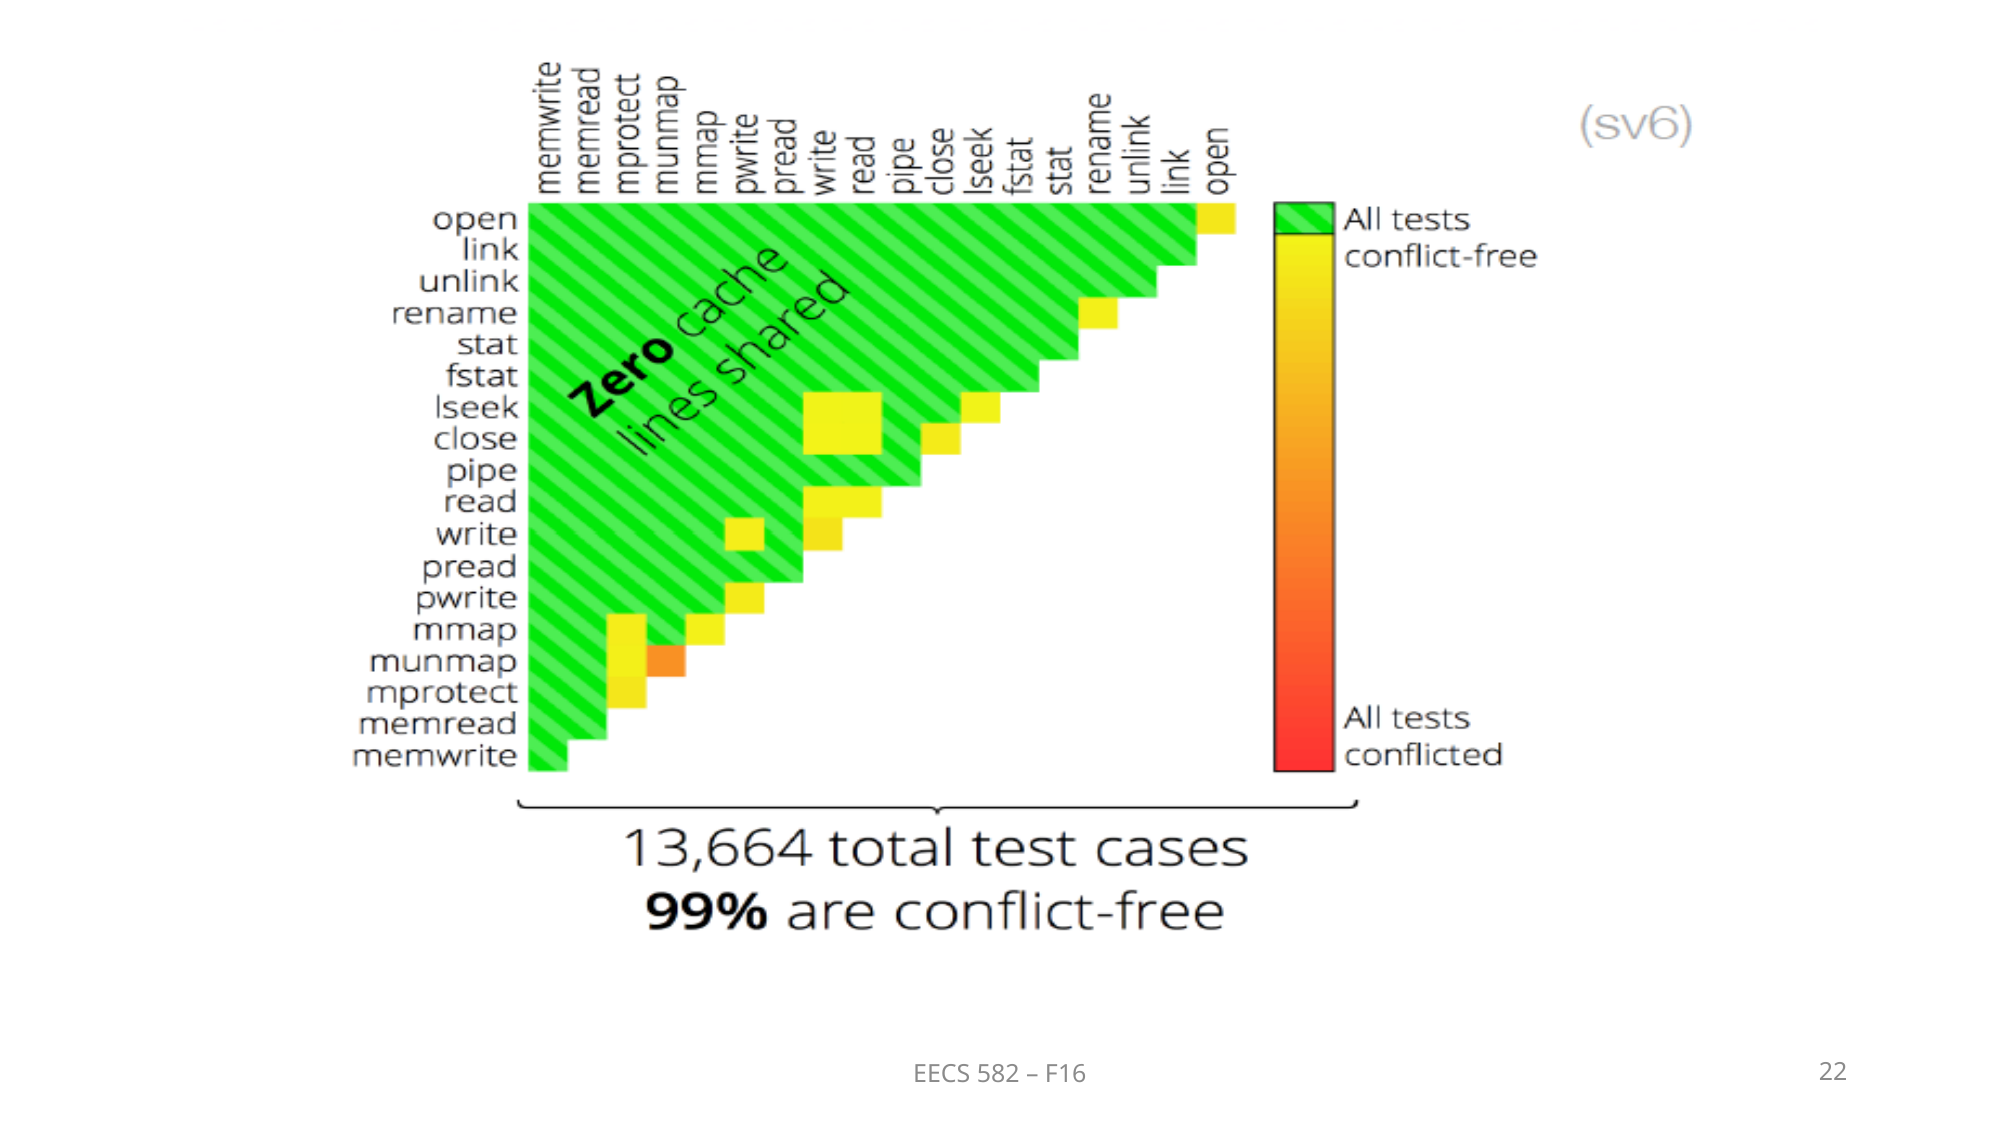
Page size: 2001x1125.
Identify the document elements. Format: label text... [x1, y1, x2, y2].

slide_number 22 [1412, 1043, 1863, 1103]
picture [154, 18, 1863, 1043]
footer EECS 582 – F16 [662, 1043, 1338, 1103]
